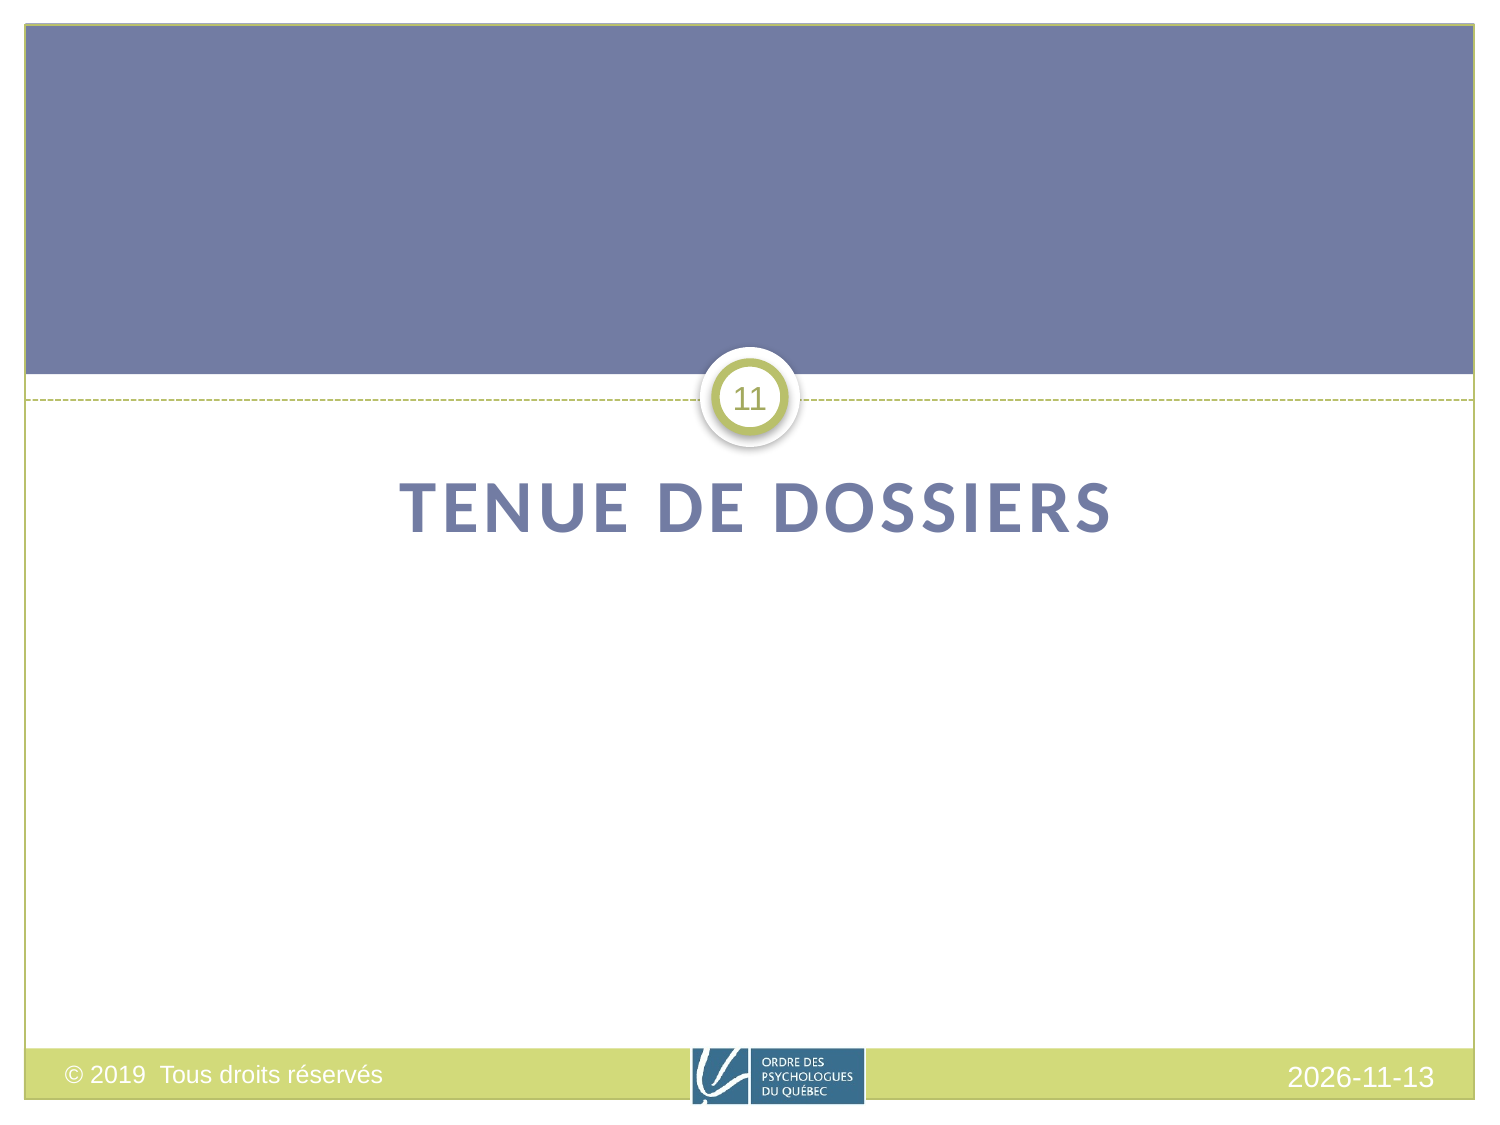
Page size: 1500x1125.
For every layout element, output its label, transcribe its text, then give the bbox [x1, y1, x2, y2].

picture [690, 1046, 876, 1109]
slide_number 11 [712, 360, 788, 434]
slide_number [950, 1050, 1450, 1111]
footer © 2019 Tous droits réservés [50, 1051, 638, 1112]
list Tenue de dossiers [224, 450, 1288, 725]
